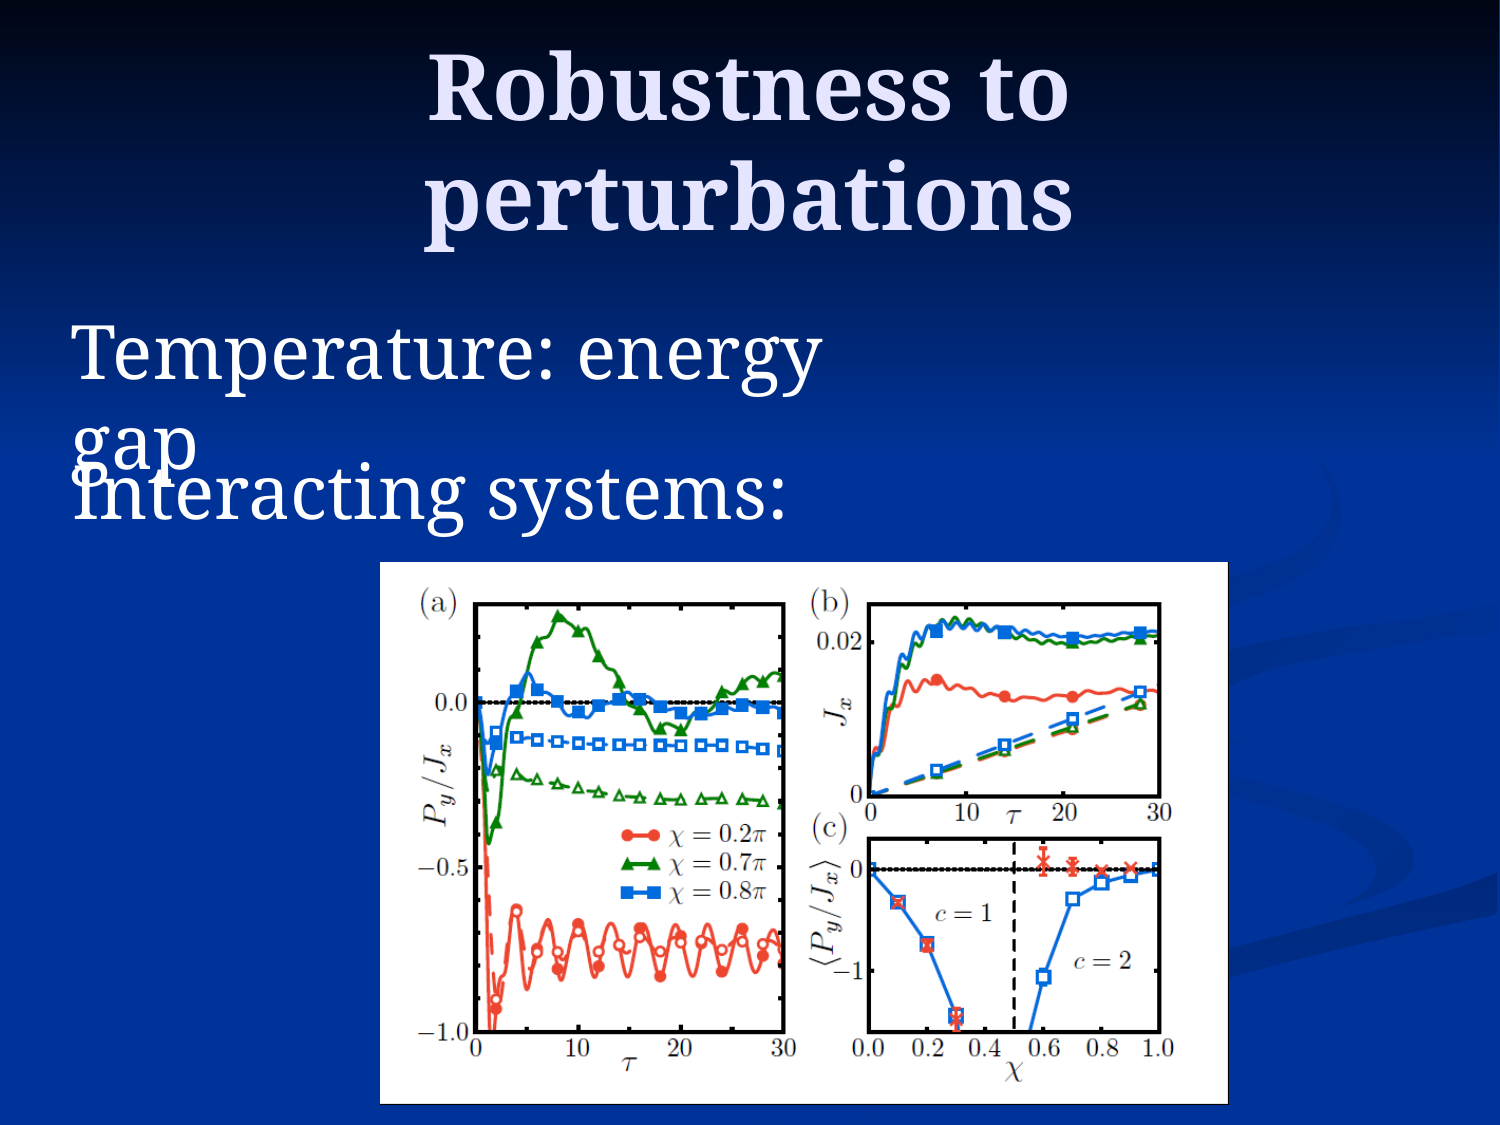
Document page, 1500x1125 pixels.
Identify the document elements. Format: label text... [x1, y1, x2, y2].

title Robustness to perturbations [74, 44, 1426, 233]
picture [380, 562, 1229, 1105]
text_box Interacting systems: [57, 436, 981, 542]
text_box Temperature: energy gap [56, 296, 979, 492]
